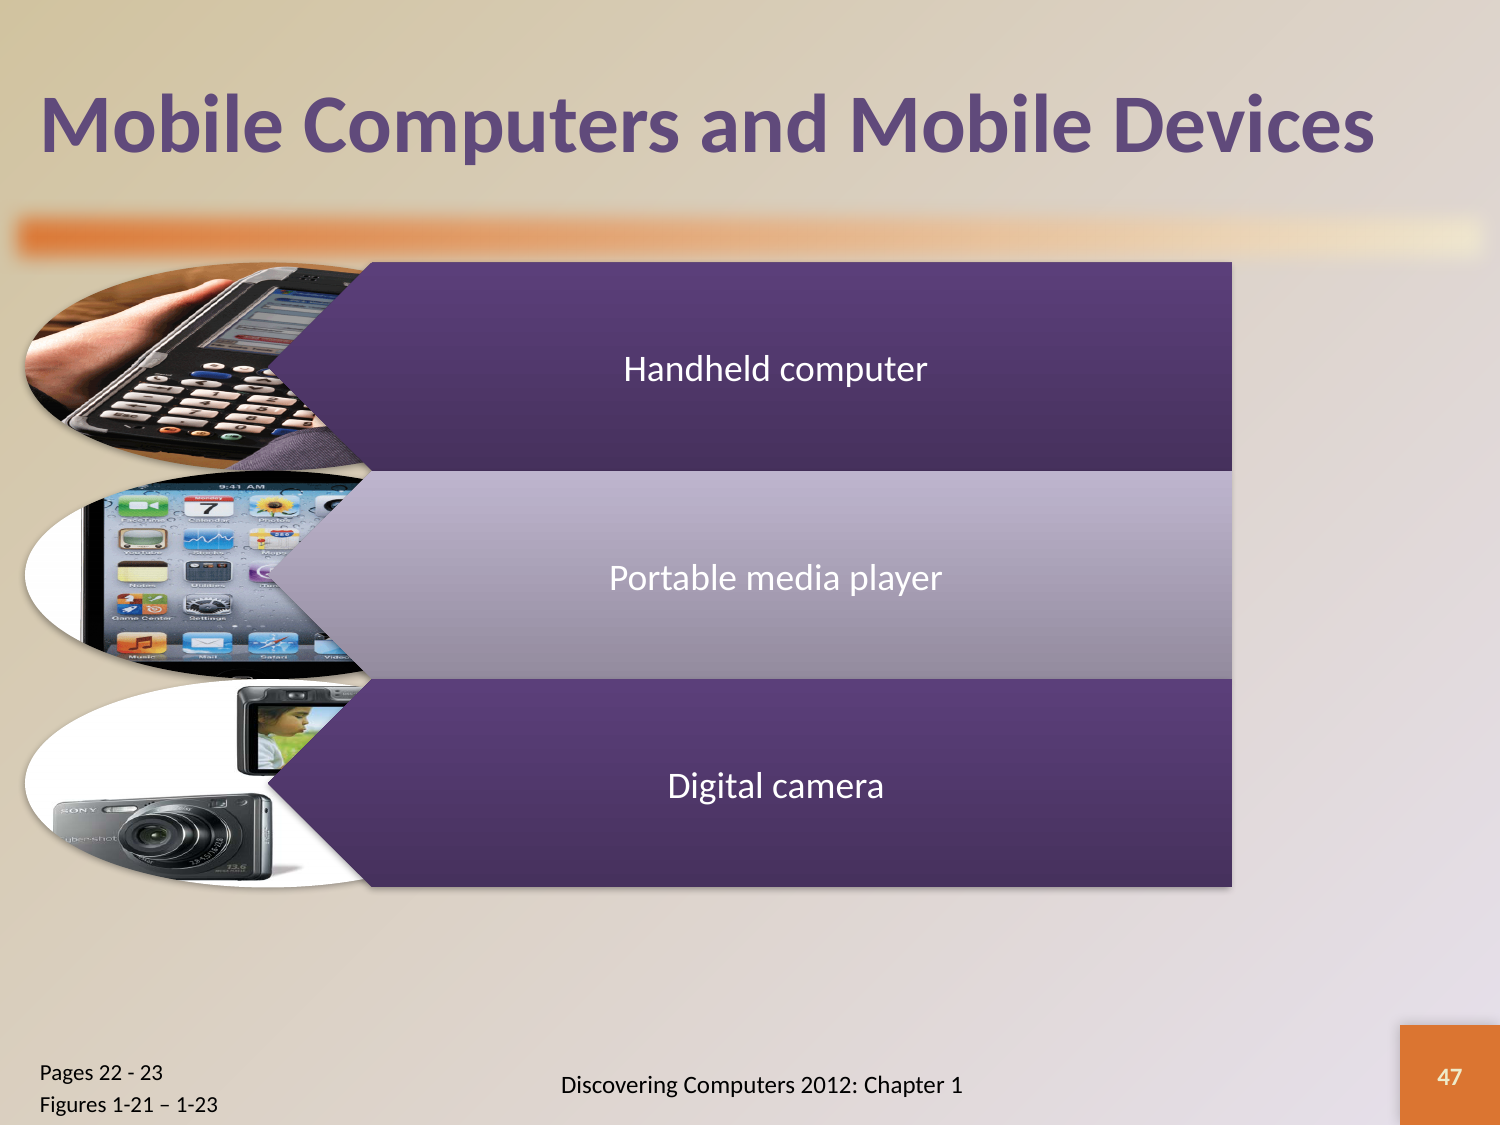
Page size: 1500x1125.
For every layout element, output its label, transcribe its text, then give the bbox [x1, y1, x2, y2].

footer Discovering Computers 2012: Chapter 1 [450, 1042, 1075, 1125]
title Mobile Computers and Mobile Devices [24, 24, 1475, 213]
slide_number 47 [1400, 1025, 1500, 1125]
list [24, 262, 1476, 888]
list Pages 22 - 23 Figures 1-21 – 1-23 [24, 1050, 300, 1125]
